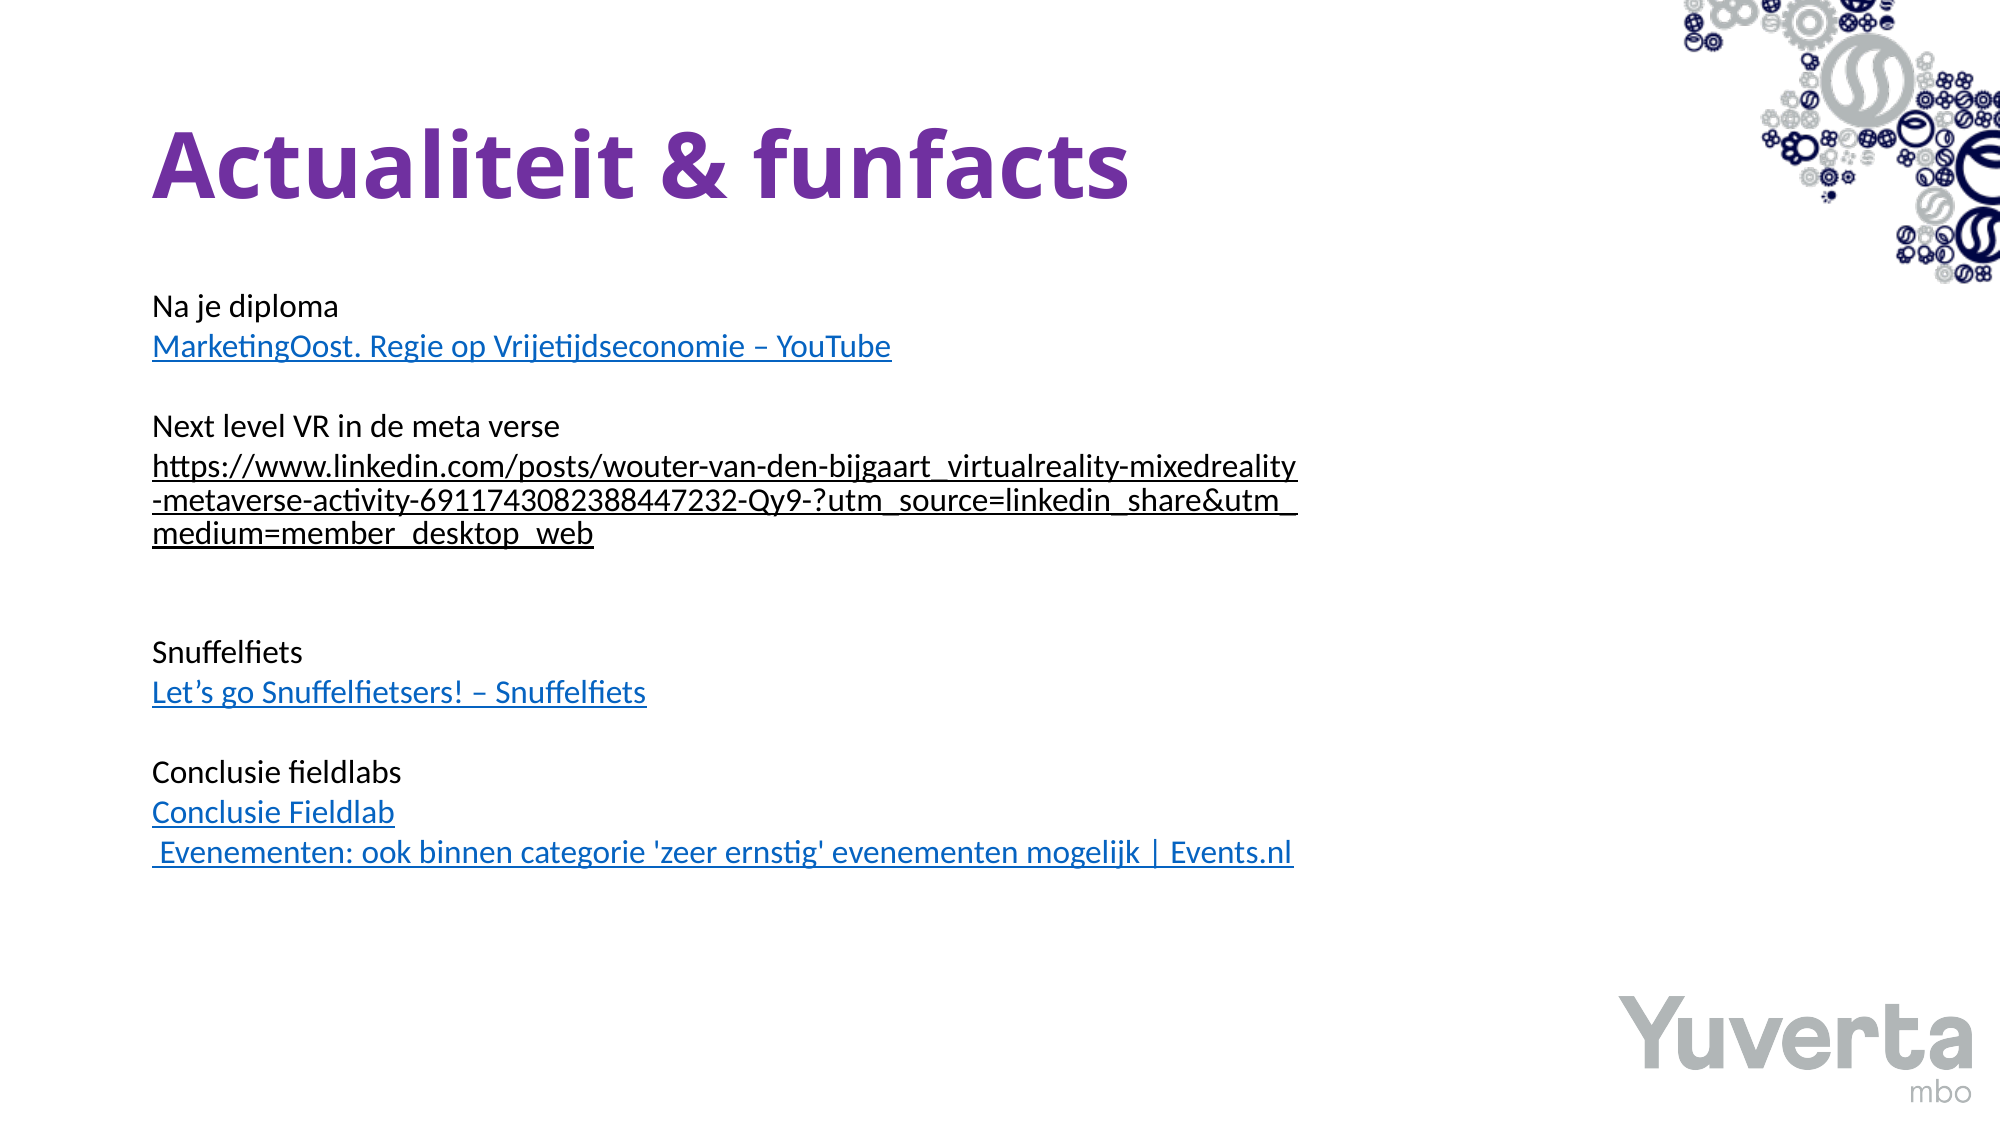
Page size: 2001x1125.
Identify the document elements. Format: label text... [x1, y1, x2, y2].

picture [0, 0, 2000, 1125]
text_box Na je diploma MarketingOost. Regie op Vrijetijdseconomie – YouTube Next level VR in de meta verse https://www.linkedin.com/posts/wouter-van-den-bijgaart_virtualreality-mixedreality-metaverse-activity-6911743082388447232-Qy9-?utm_source=linkedin_share&utm_medium=member_desktop_web Snuffelfiets Let’s go Snuffelfietsers! – Snuffelfiets Conclusie fieldlabs Conclusie Fieldlab Evenementen: ook binnen categorie 'zeer ernstig' evenementen mogelijk | Events.nl [137, 277, 1315, 851]
title Actualiteit & funfacts [137, 59, 1863, 278]
list [137, 299, 1863, 1014]
